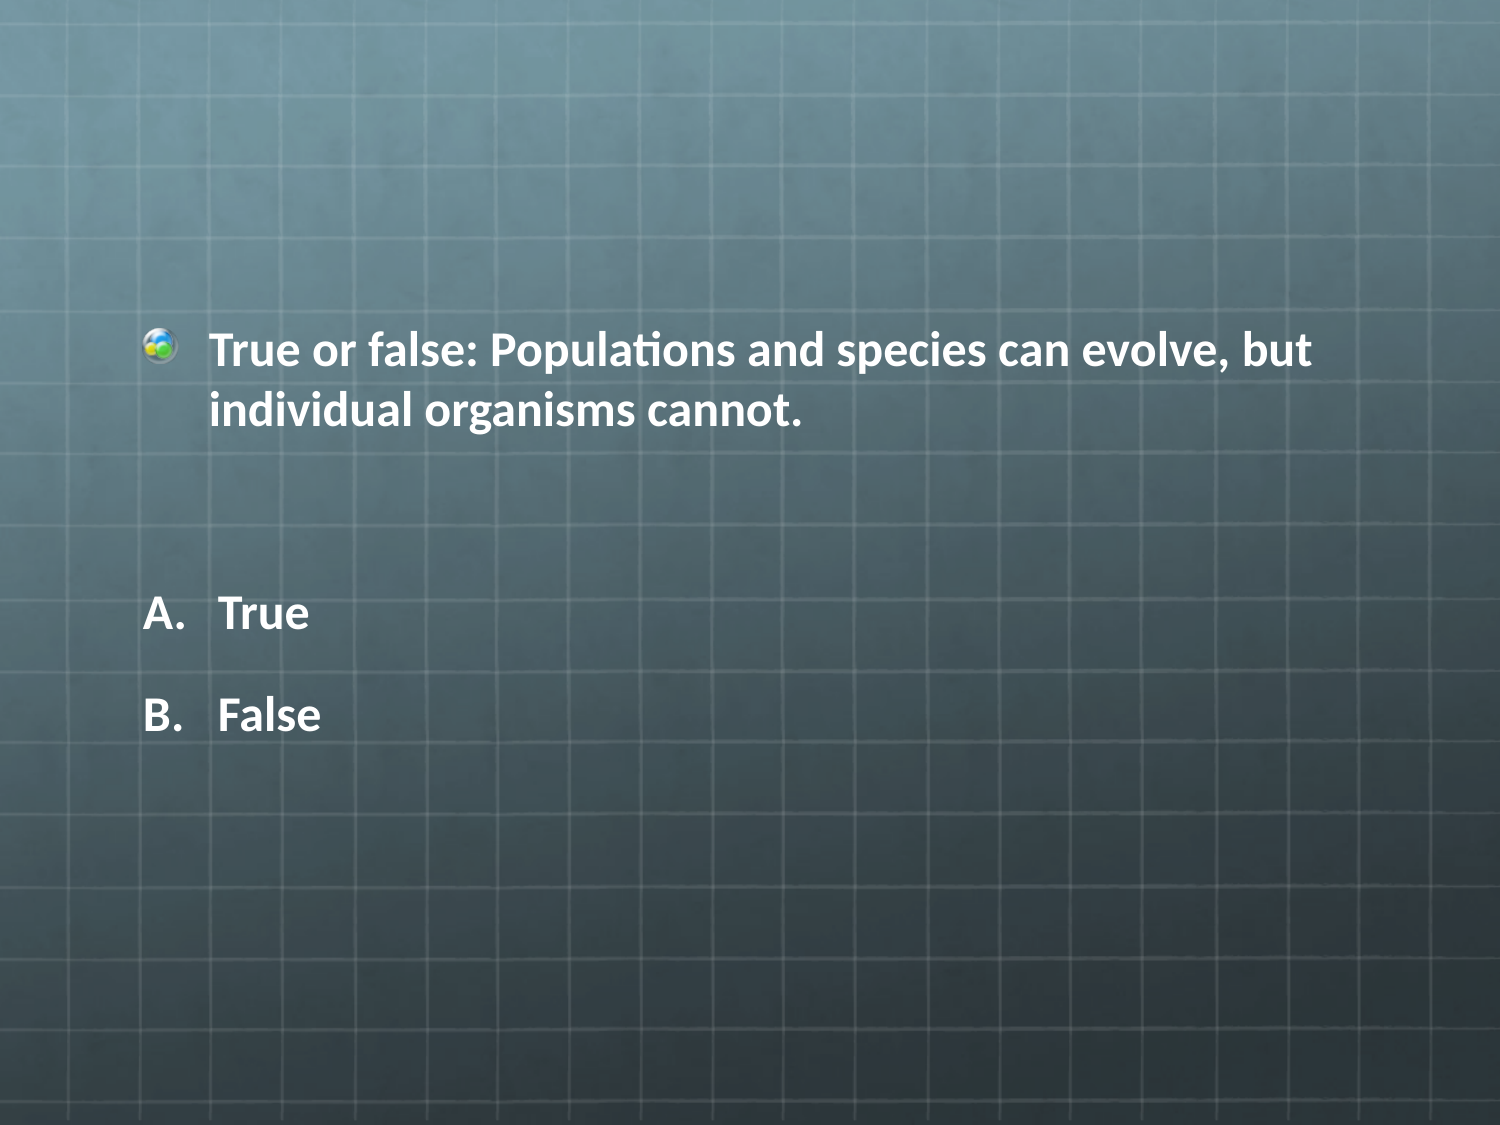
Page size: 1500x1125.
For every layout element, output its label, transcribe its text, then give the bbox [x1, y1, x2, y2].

list True or false: Populations and species can evolve, but individual organisms cannot. True False [127, 308, 1372, 958]
picture [0, 0, 1500, 1125]
